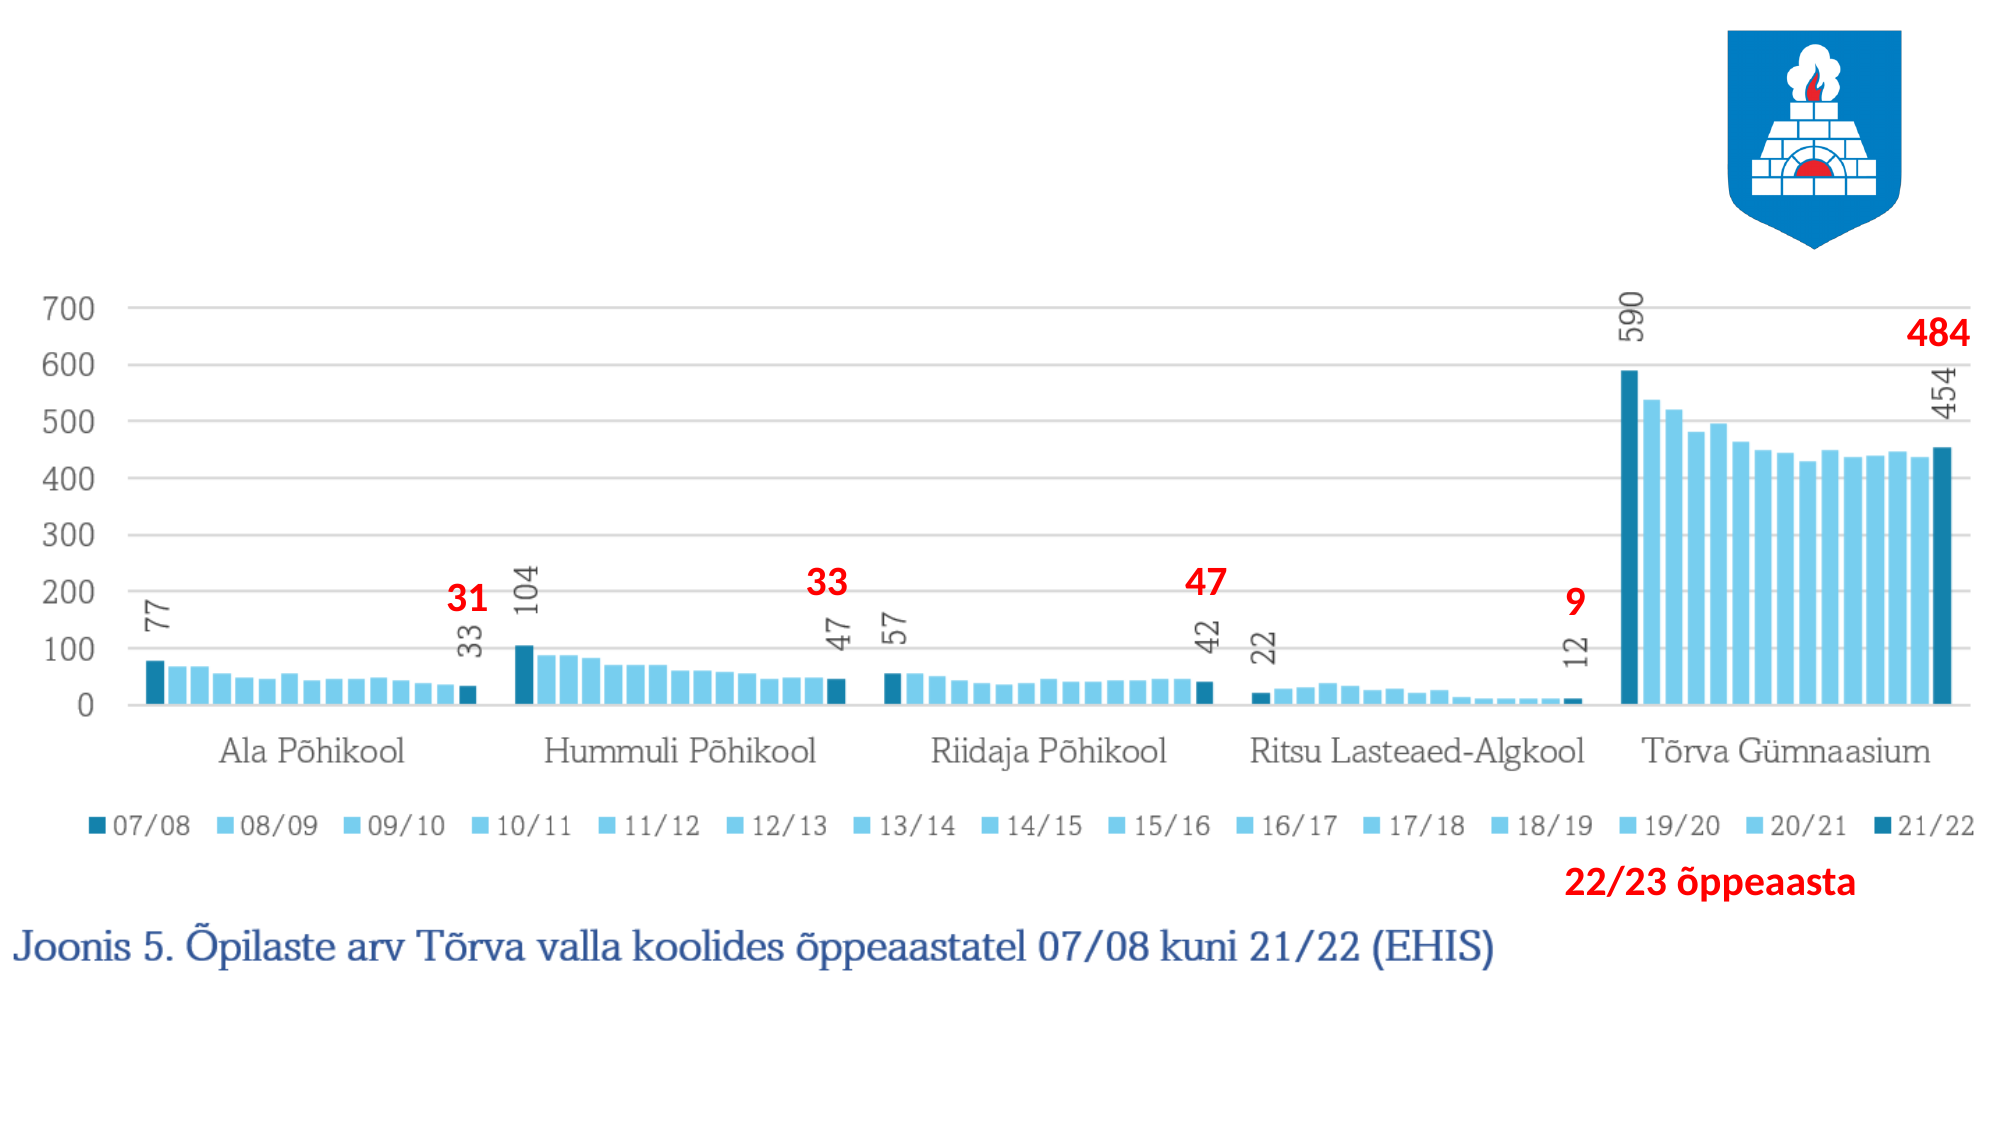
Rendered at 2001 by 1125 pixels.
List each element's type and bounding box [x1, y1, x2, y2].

picture [0, 26, 2000, 979]
